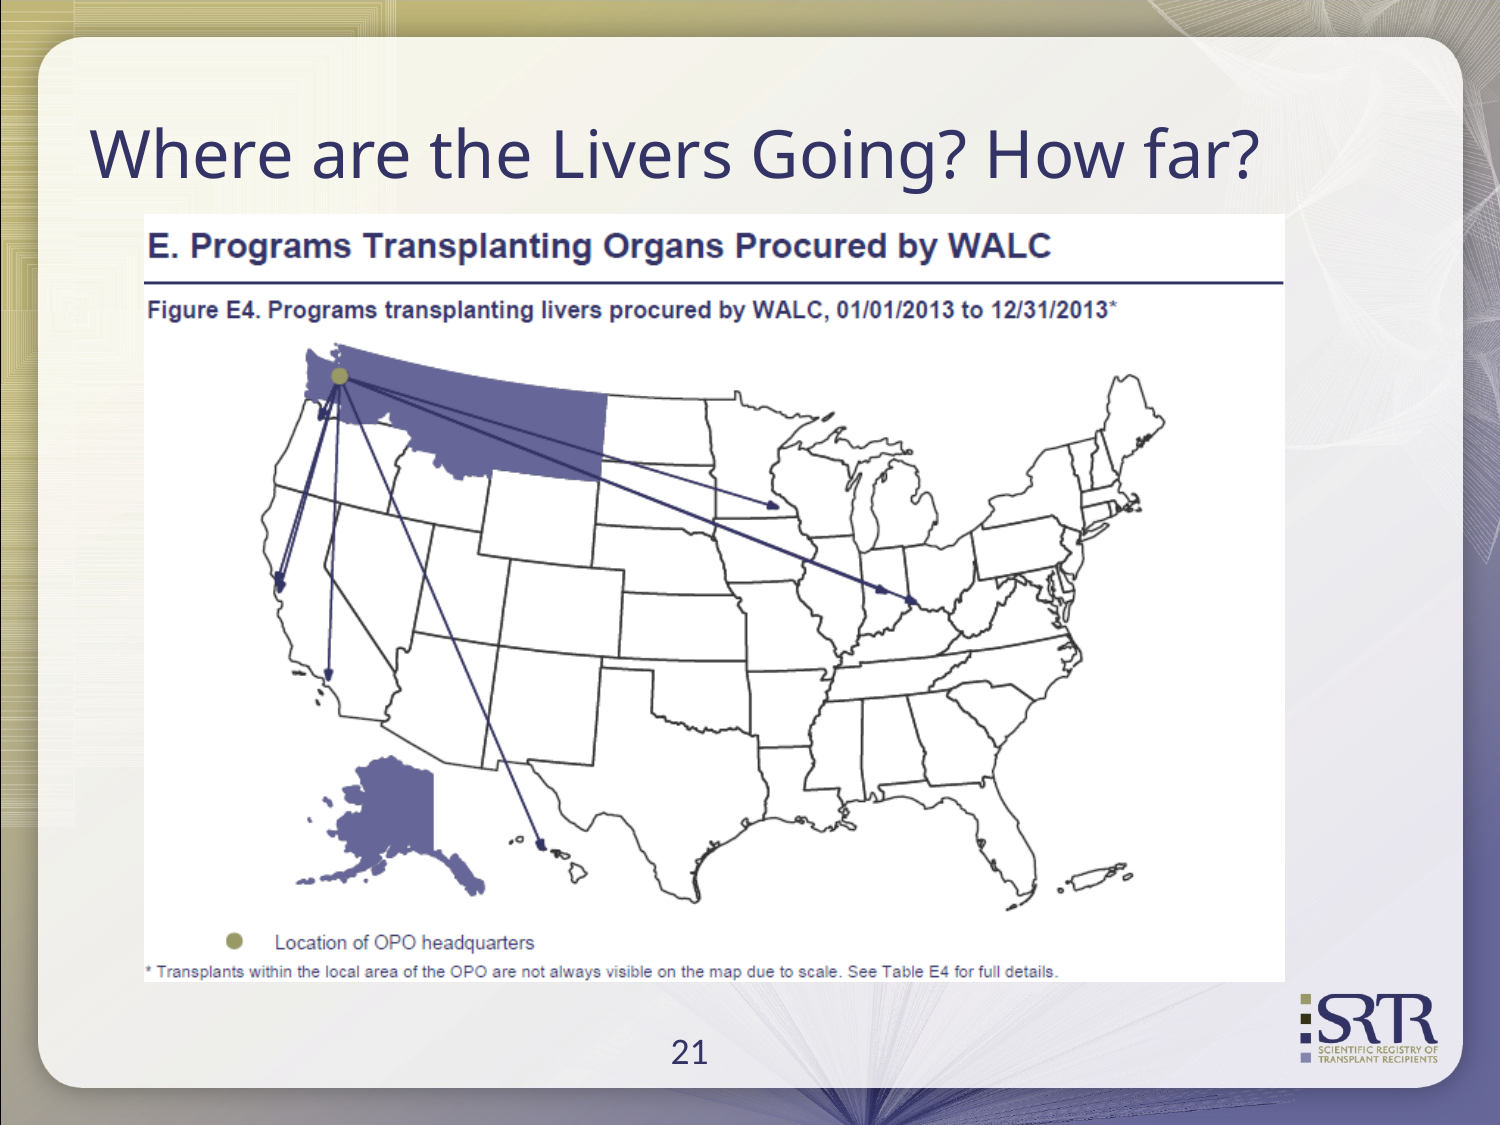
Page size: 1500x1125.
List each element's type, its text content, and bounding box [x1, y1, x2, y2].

picture [0, 0, 1500, 1125]
title Where are the Livers Going? How far? [74, 73, 1425, 199]
